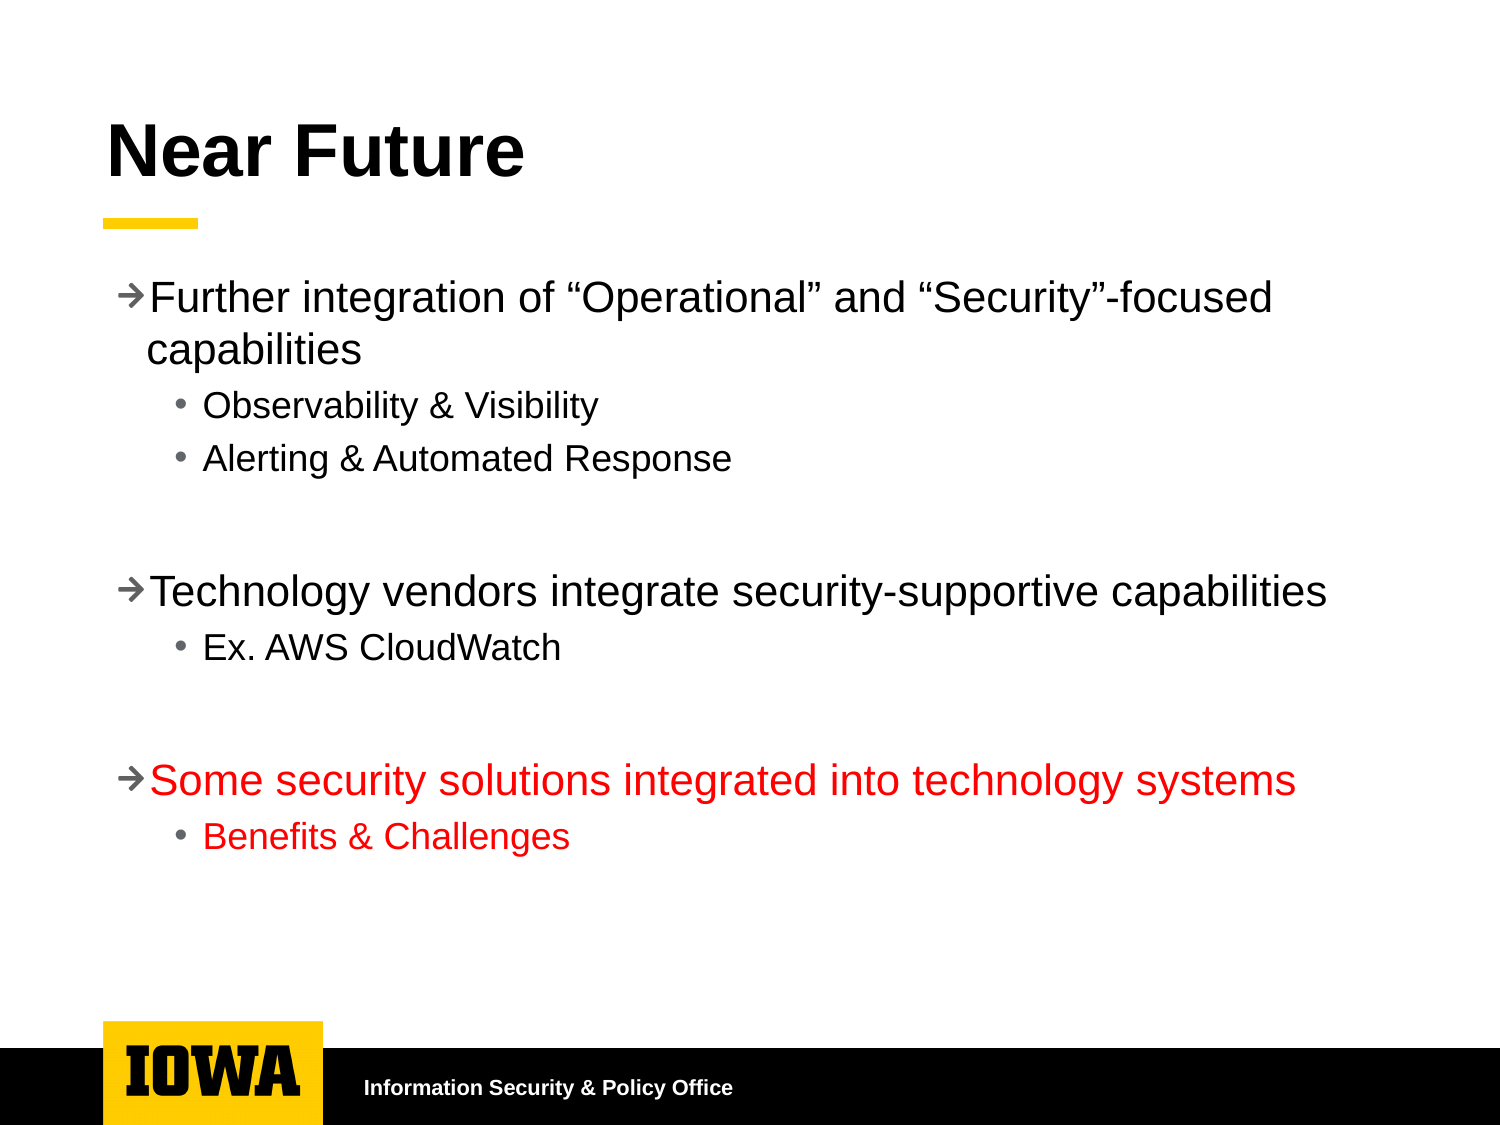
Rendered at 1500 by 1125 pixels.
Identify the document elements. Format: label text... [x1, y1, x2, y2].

footer Information Security & Policy Office [348, 1056, 1379, 1117]
list Further integration of “Operational” and “Security”-focused capabilities Observability & Visibility Alerting & Automated Response Technology vendors integrate security-supportive capabilities Ex. AWS CloudWatch Some security solutions integrated into technology systems Benefits & Challenges [103, 261, 1397, 981]
picture [103, 1021, 323, 1125]
picture [118, 280, 148, 310]
title Near Future [90, 81, 1385, 224]
picture [118, 574, 148, 604]
picture [118, 763, 148, 793]
